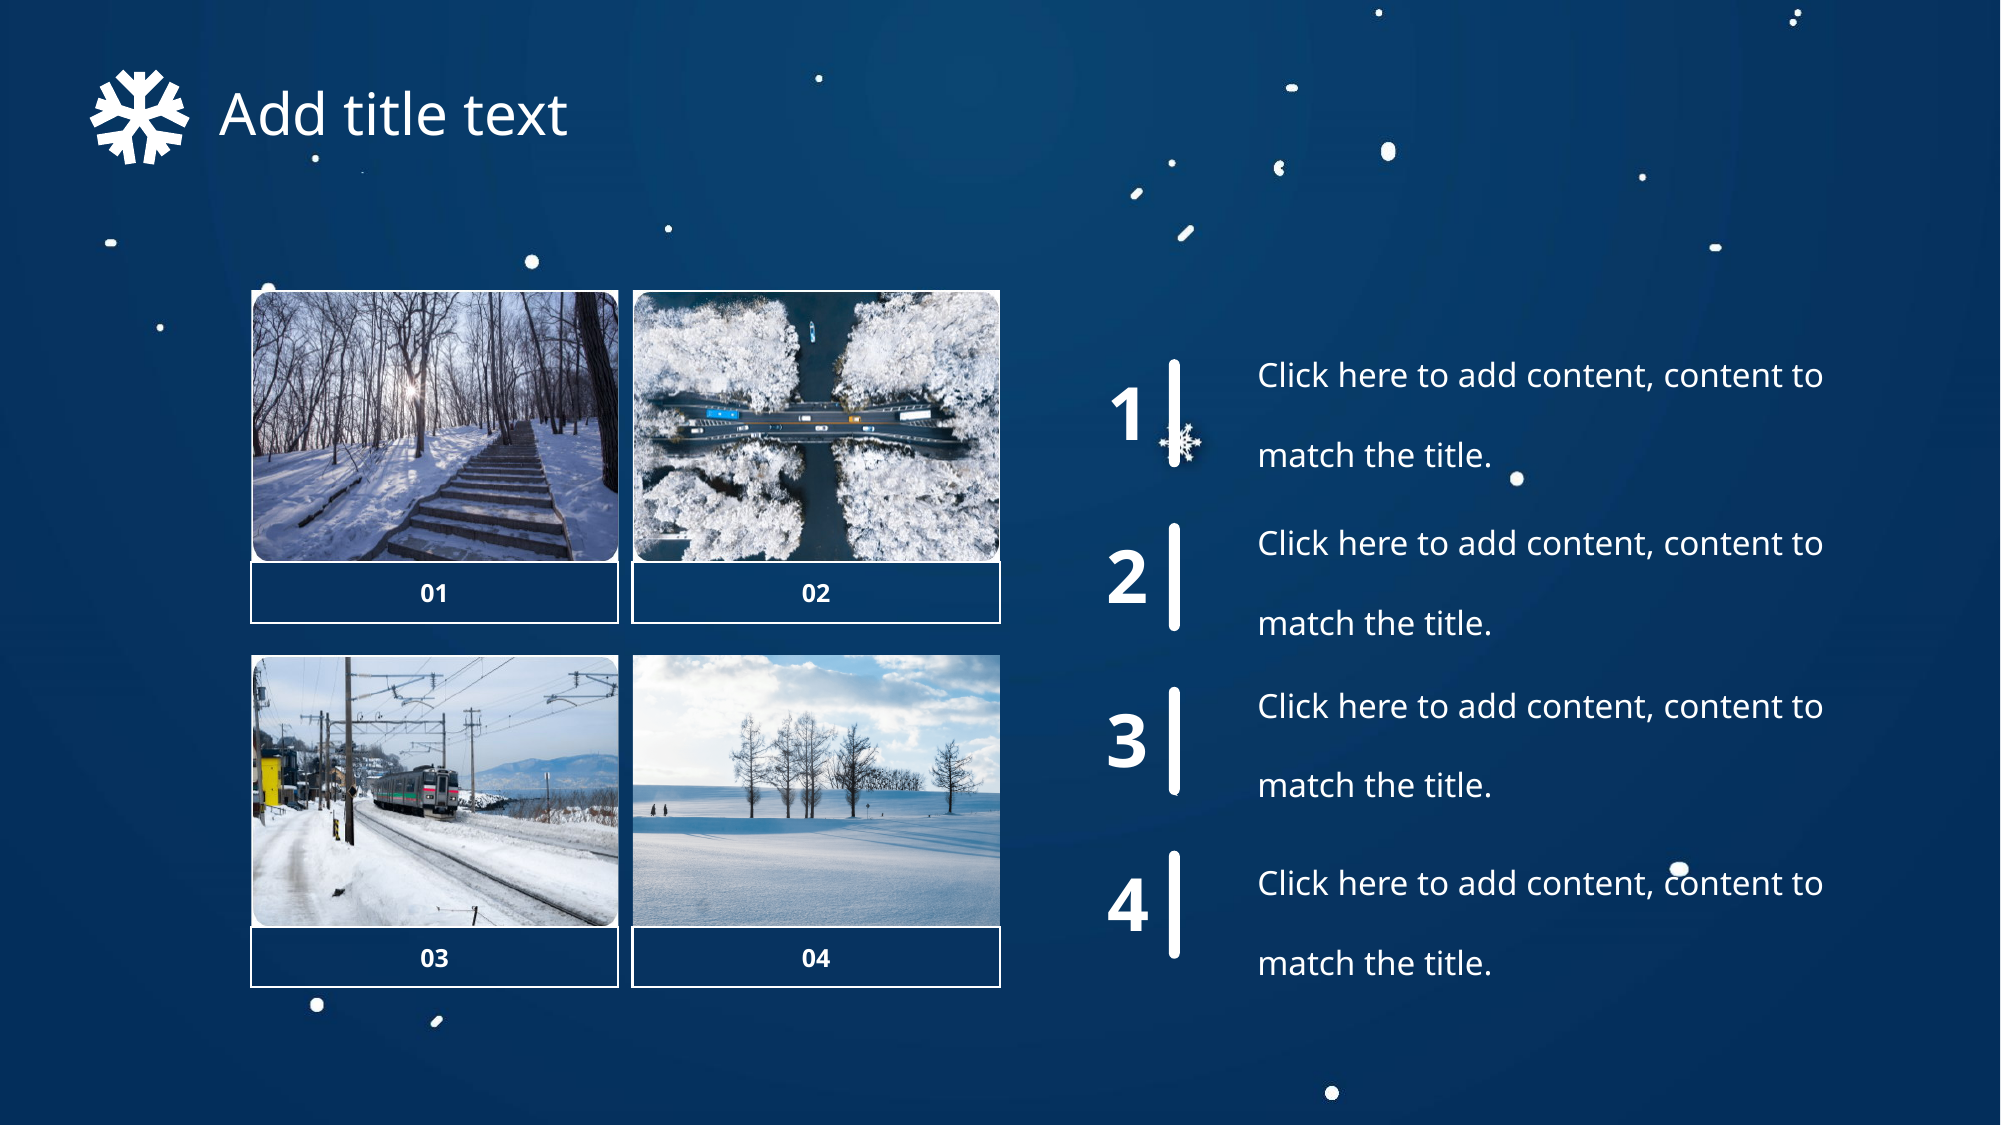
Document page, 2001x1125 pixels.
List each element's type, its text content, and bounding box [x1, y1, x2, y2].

text_box Click here to add content, content to match the title. [1242, 490, 1843, 635]
text_box Add title text [205, 69, 589, 155]
text_box Click here to add content, content to match the title. [1242, 652, 1843, 798]
text_box 01 [250, 561, 619, 624]
text_box Click here to add content, content to match the title. [1242, 321, 1843, 467]
text_box [250, 655, 619, 926]
text_box [250, 290, 619, 561]
text_box 02 [631, 561, 1001, 624]
text_box [89, 69, 190, 165]
text_box [1168, 850, 1180, 959]
text_box 04 [631, 926, 1001, 988]
text_box [632, 655, 1001, 926]
text_box 1 [1077, 359, 1165, 463]
text_box [632, 290, 1001, 561]
text_box [1168, 686, 1180, 796]
text_box [1168, 359, 1180, 468]
text_box 3 [1075, 686, 1164, 790]
text_box 2 [1076, 522, 1164, 626]
text_box 03 [250, 926, 619, 988]
text_box 4 [1077, 850, 1165, 954]
text_box Click here to add content, content to match the title. [1242, 829, 1843, 975]
text_box [1168, 522, 1180, 632]
picture [0, 0, 2001, 1125]
